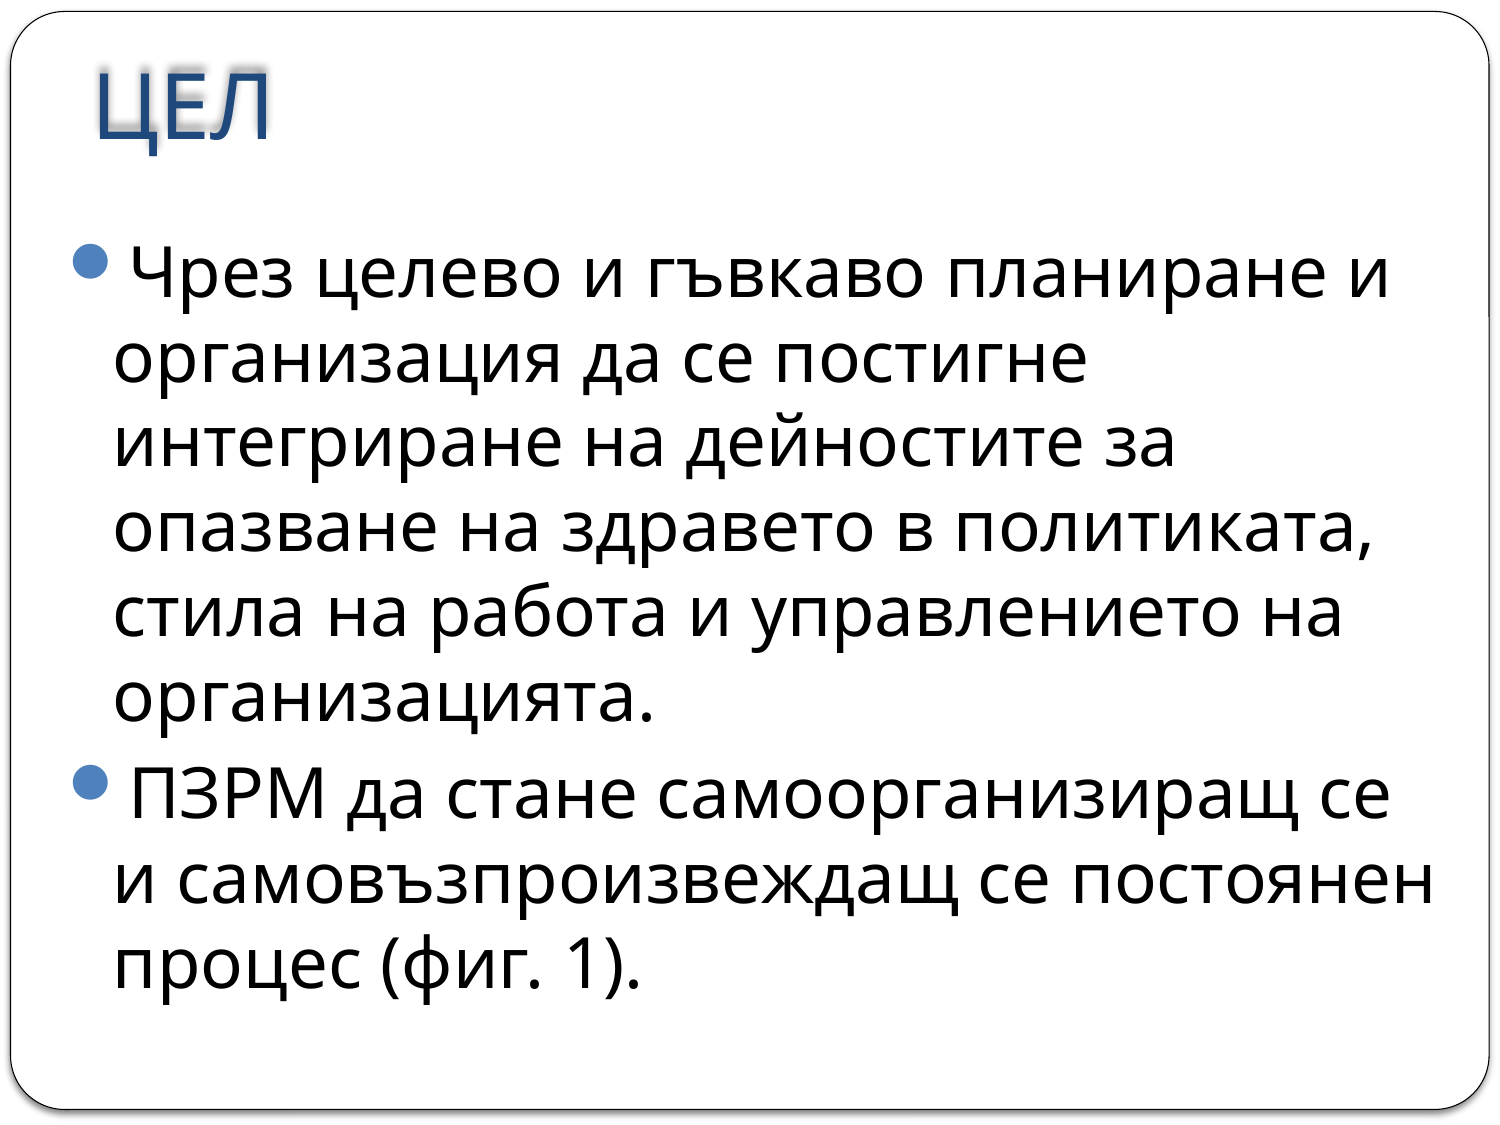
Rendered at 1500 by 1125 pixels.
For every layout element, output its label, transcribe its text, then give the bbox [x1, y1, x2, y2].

list Чрез целево и гъвкаво планиране и организация да се постигне интегриране на дейностите за опазване на здравето в политиката, стила на работа и управлението на организацията. ПЗРМ да стане самоорганизиращ се и самовъзпроизвеждащ се постоянен процес (фиг. 1). [53, 184, 1459, 1094]
title ЦЕЛ [76, 30, 1425, 173]
